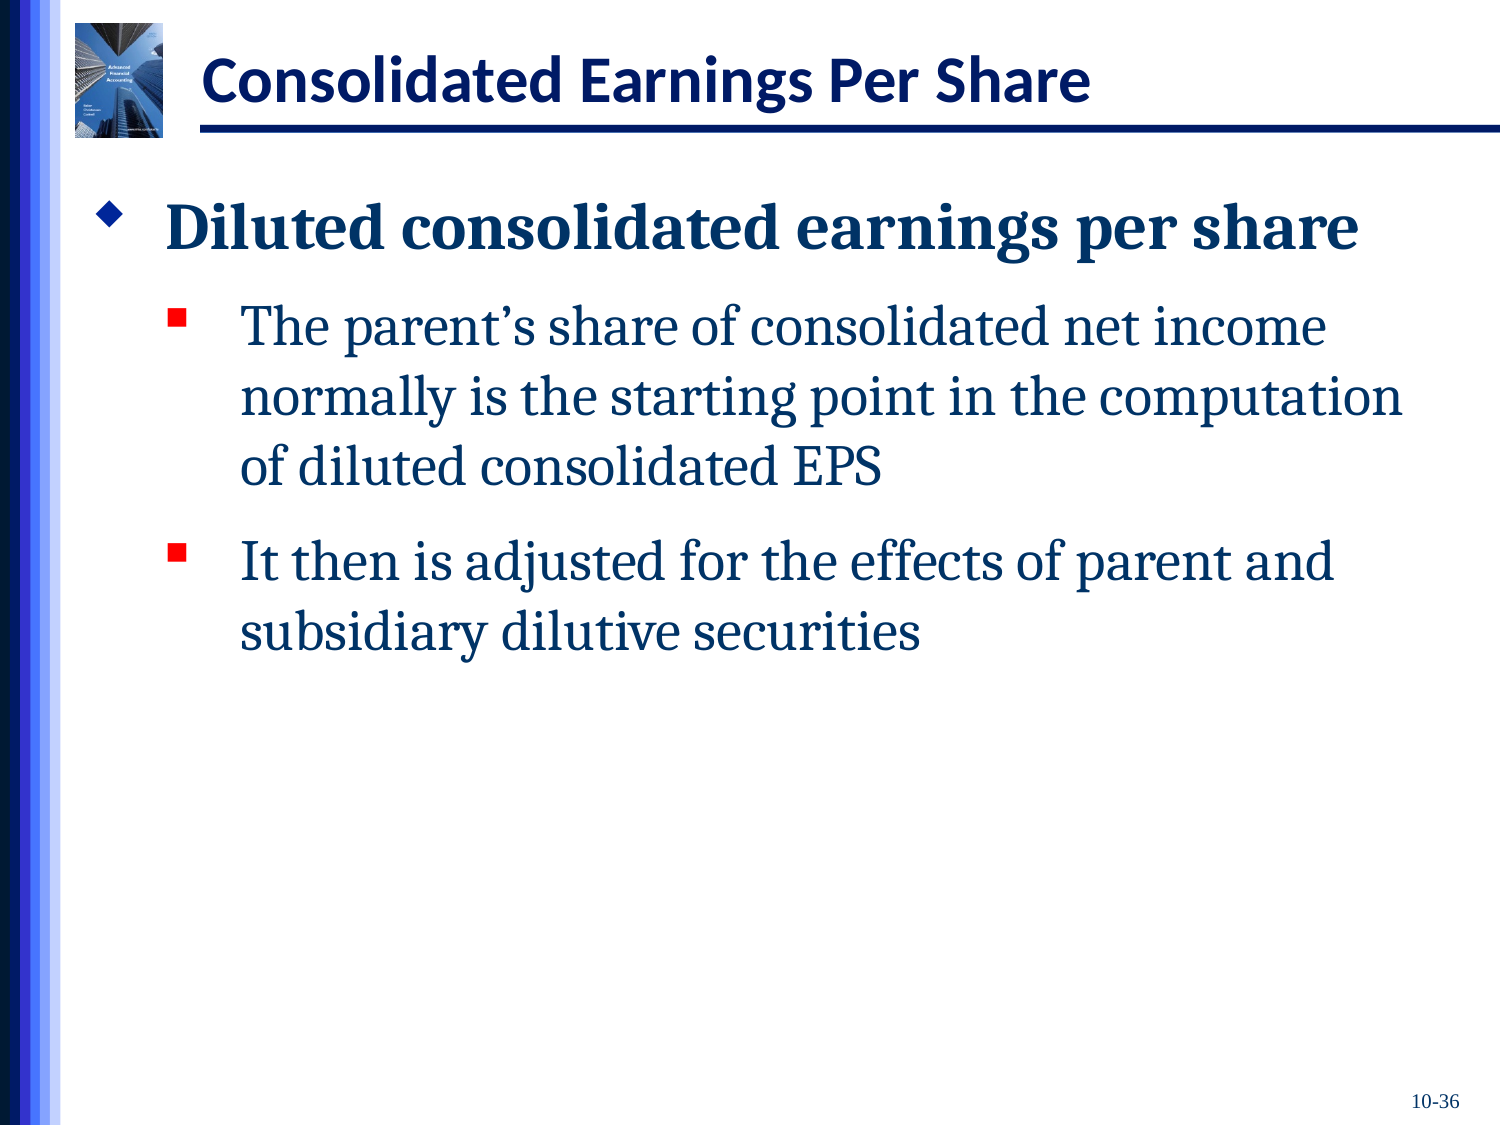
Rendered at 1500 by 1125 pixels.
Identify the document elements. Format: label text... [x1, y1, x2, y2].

picture [75, 23, 163, 138]
list Diluted consolidated earnings per share The parent’s share of consolidated net income normally is the starting point in the computation of diluted consolidated EPS It then is adjusted for the effects of parent and subsidiary dilutive securities [74, 174, 1476, 1051]
slide_number 10-36 [1114, 1062, 1476, 1121]
title Consolidated Earnings Per Share [187, 24, 1500, 138]
